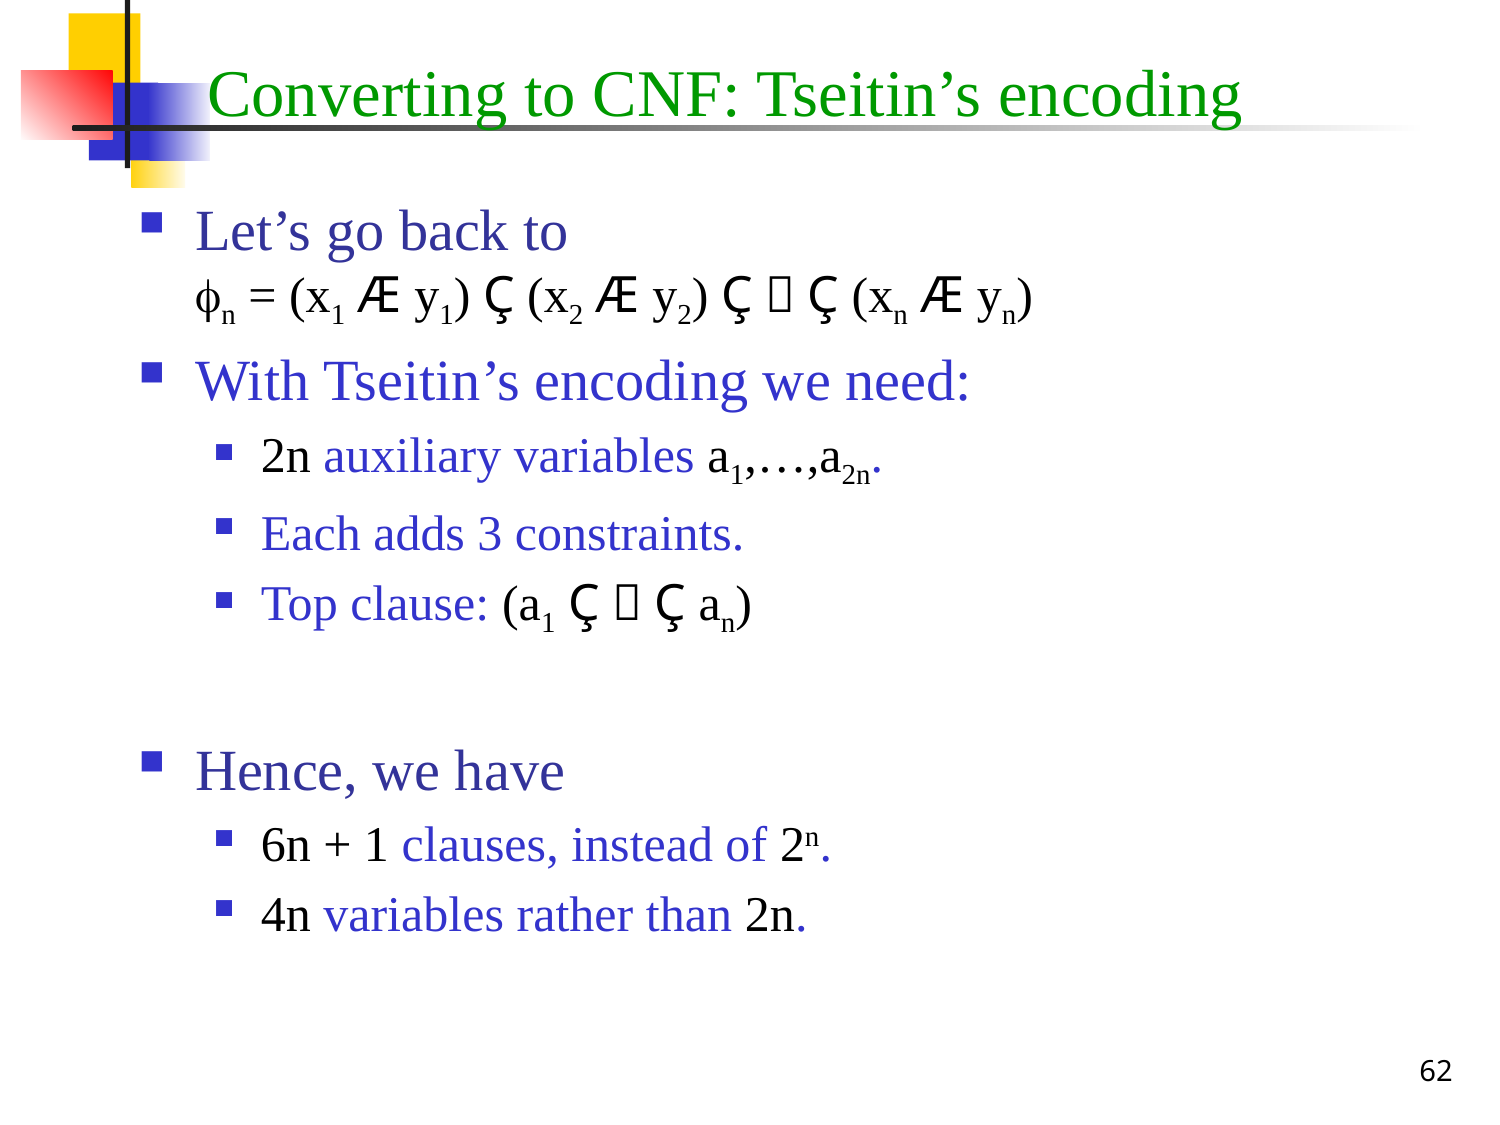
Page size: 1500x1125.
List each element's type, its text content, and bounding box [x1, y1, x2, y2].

slide_number 62 [1155, 1024, 1468, 1100]
title Converting to CNF: Tseitin’s encoding [192, 0, 1471, 138]
list Let’s go back to n = (x1 Æ y1) Ç (x2 Æ y2) Ç  Ç (xn Æ yn) With Tseitin’s encoding we need: 2n auxiliary variables a1,…,a2n. Each adds 3 constraints. Top clause: (a1 Ç  Ç an) Hence, we have 6n + 1 clauses, instead of 2n. 4n variables rather than 2n. [123, 184, 1469, 1000]
